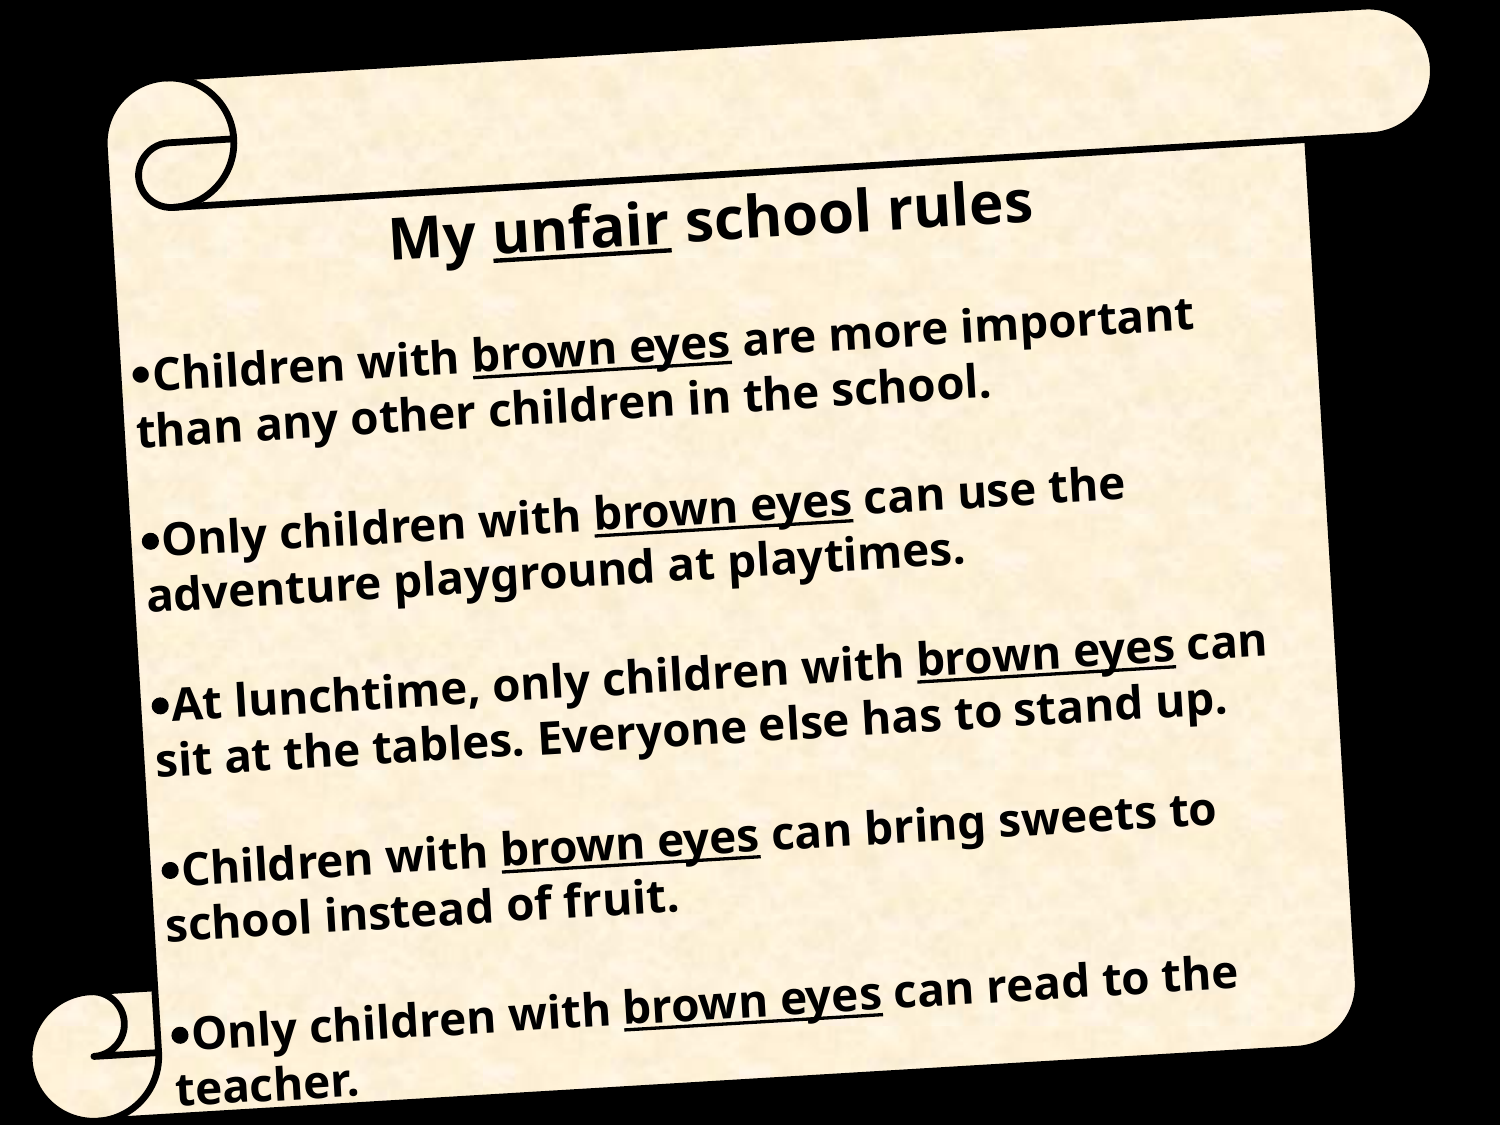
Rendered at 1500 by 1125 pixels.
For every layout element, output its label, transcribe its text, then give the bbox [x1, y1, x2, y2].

text_box My unfair school rules Children with brown eyes are more important than any other children in the school. Only children with brown eyes can use the adventure playground at playtimes. At lunchtime, only children with brown eyes can sit at the tables. Everyone else has to stand up. Children with brown eyes can bring sweets to school instead of fruit. Only children with brown eyes can read to the teacher. [29, 6, 1434, 1122]
